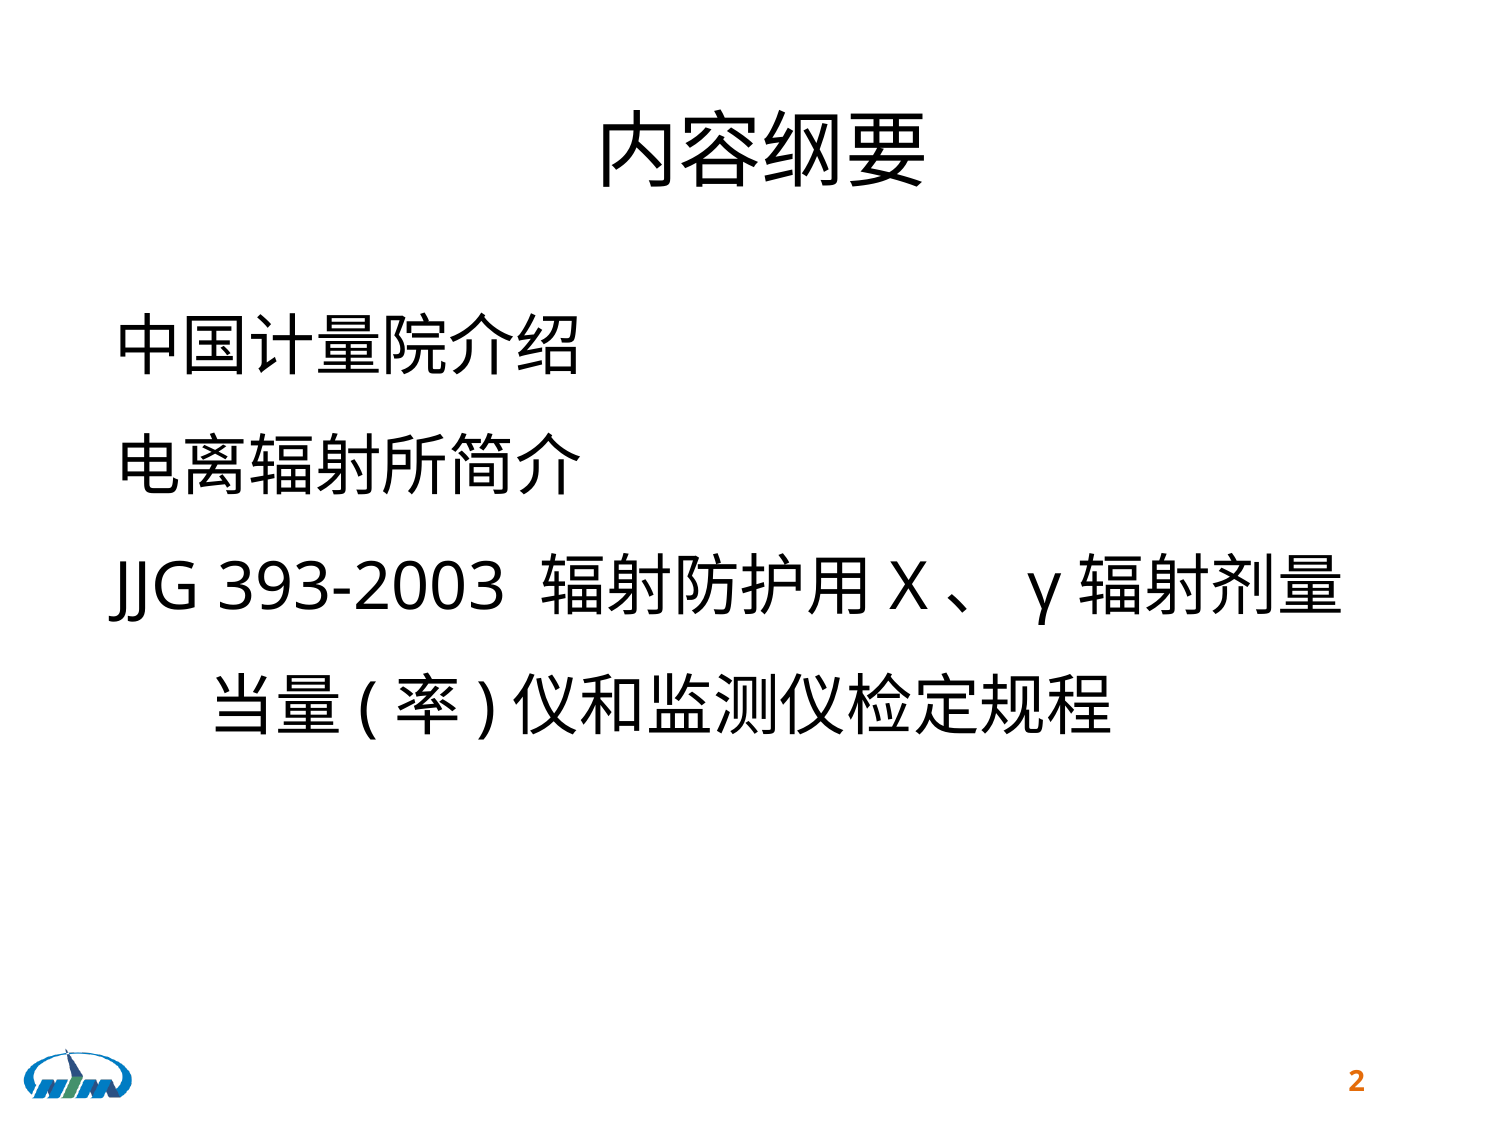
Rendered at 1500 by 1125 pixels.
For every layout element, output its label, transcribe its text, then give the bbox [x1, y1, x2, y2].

picture [17, 1033, 138, 1118]
text_box 中国计量院介绍 电离辐射所简介 JJG 393-2003 辐射防护用X、γ辐射剂量当量(率)仪和监测仪检定规程 [100, 255, 1388, 750]
text_box 内容纲要 [76, 90, 1447, 205]
